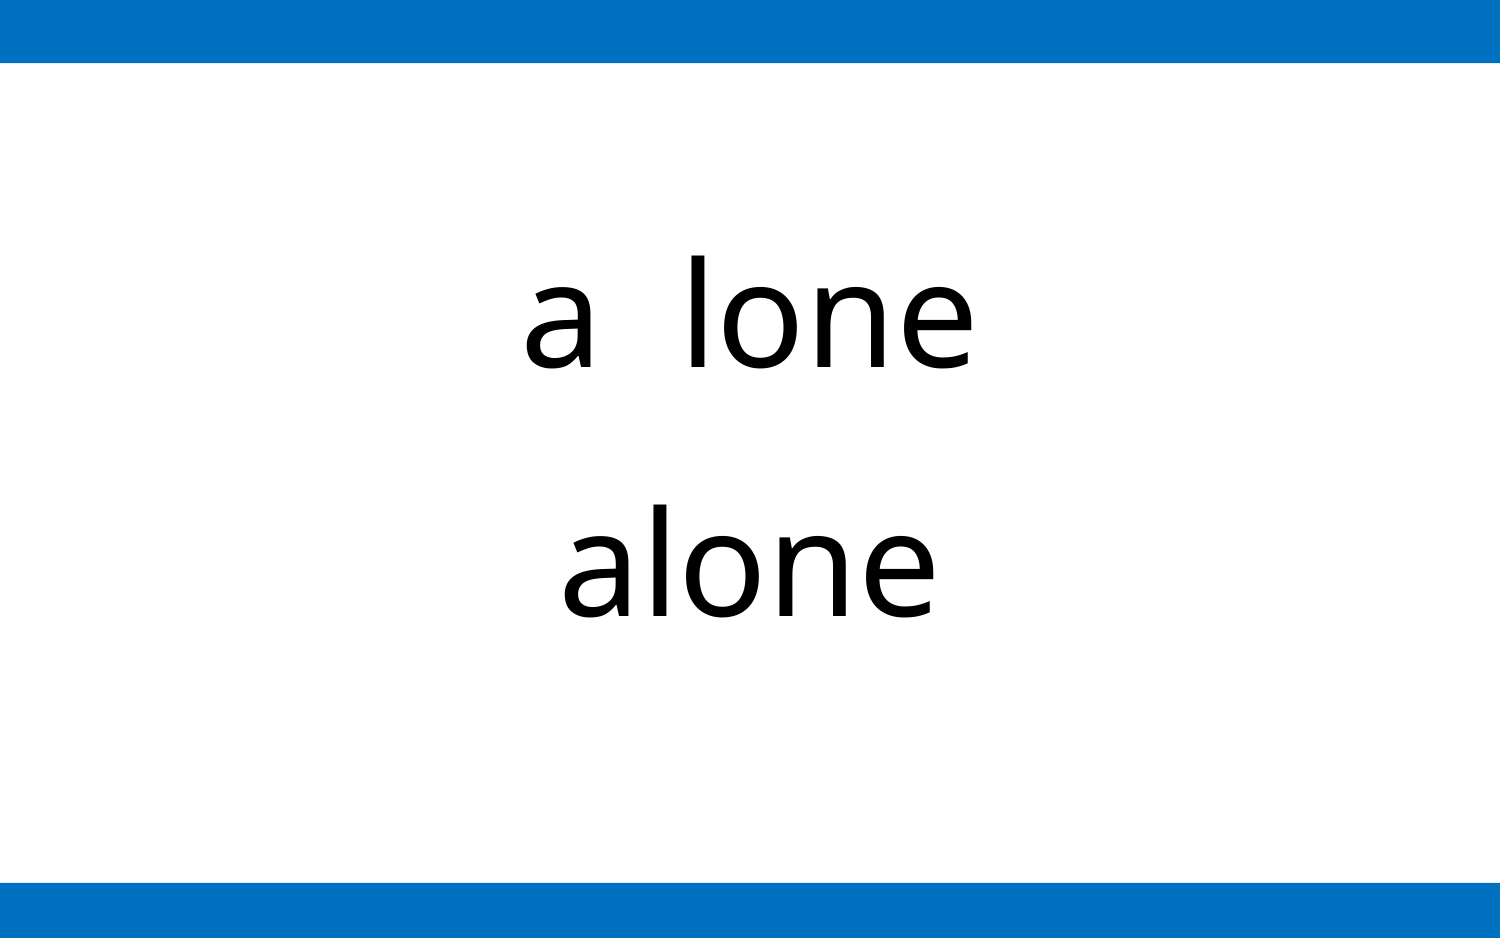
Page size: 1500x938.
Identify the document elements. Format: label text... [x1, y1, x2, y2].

text_box [0, 882, 1500, 938]
text_box alone [0, 481, 1500, 656]
text_box a lone [0, 233, 1500, 408]
text_box [0, 0, 1500, 64]
